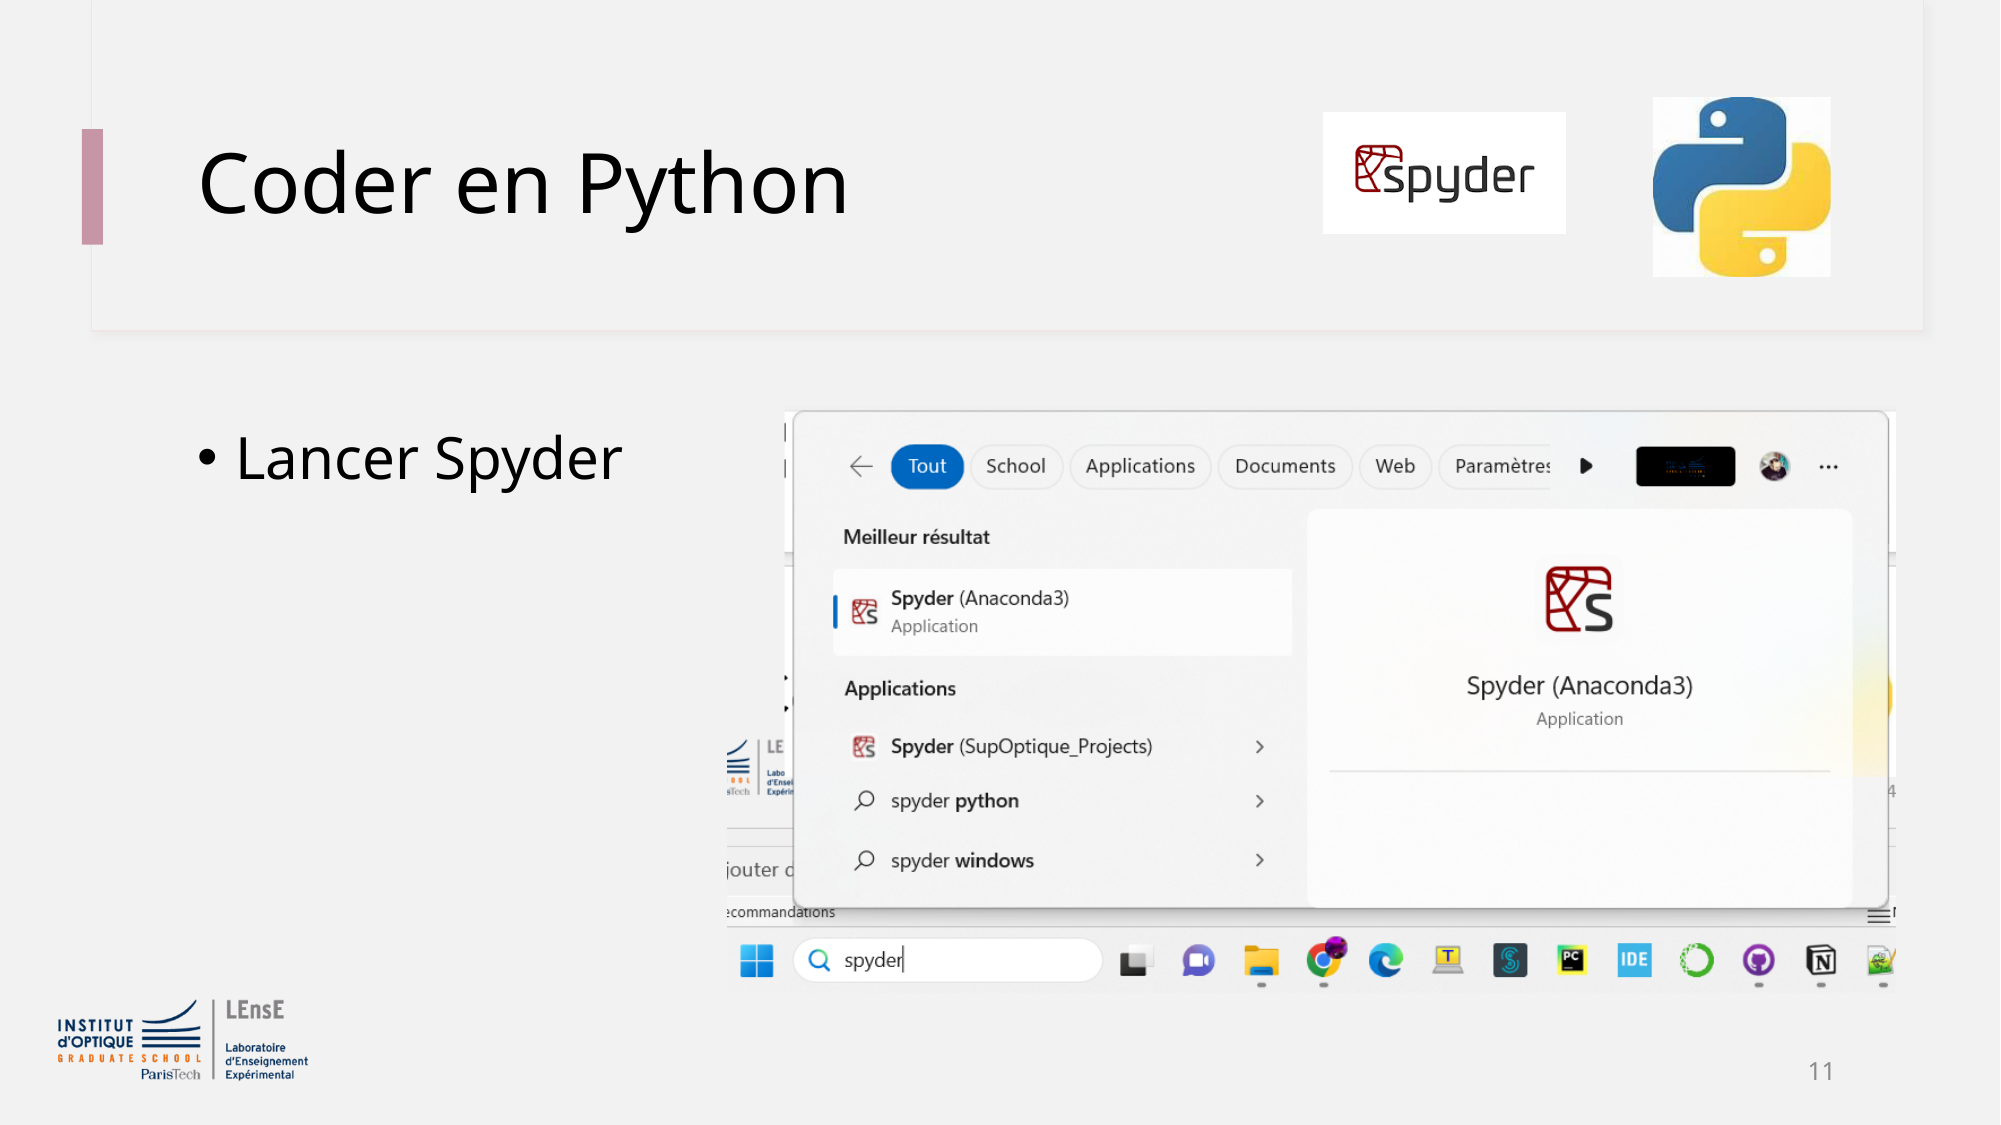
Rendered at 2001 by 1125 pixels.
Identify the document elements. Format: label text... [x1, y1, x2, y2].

picture [33, 973, 333, 1097]
picture [727, 406, 1896, 993]
picture [1323, 112, 1566, 234]
title Coder en Python [183, 90, 1851, 284]
list Lancer Spyder [183, 406, 1863, 1013]
picture [1653, 97, 1831, 276]
slide_number 11 [1401, 1042, 1851, 1103]
